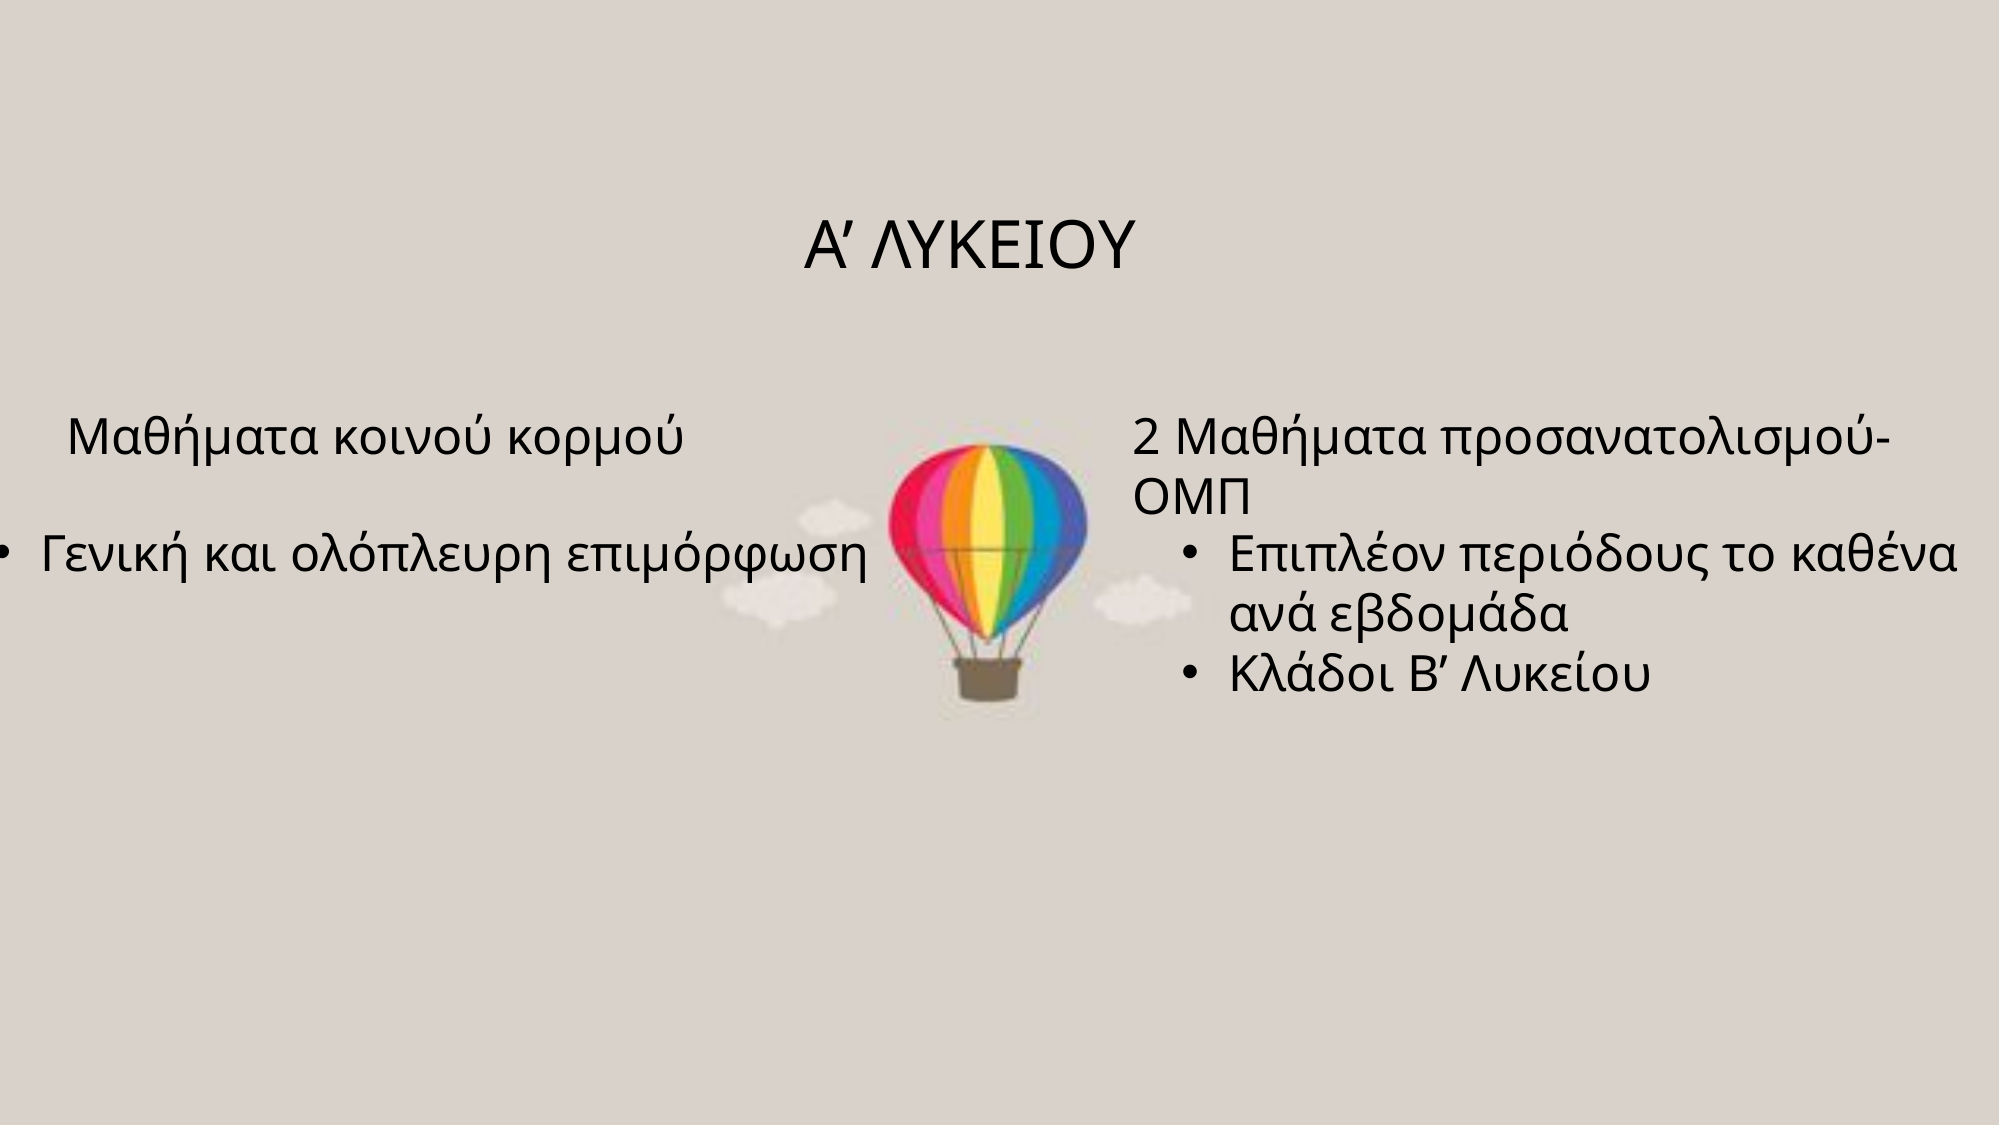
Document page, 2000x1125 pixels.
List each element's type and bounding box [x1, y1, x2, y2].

list [0, 0, 1999, 1125]
